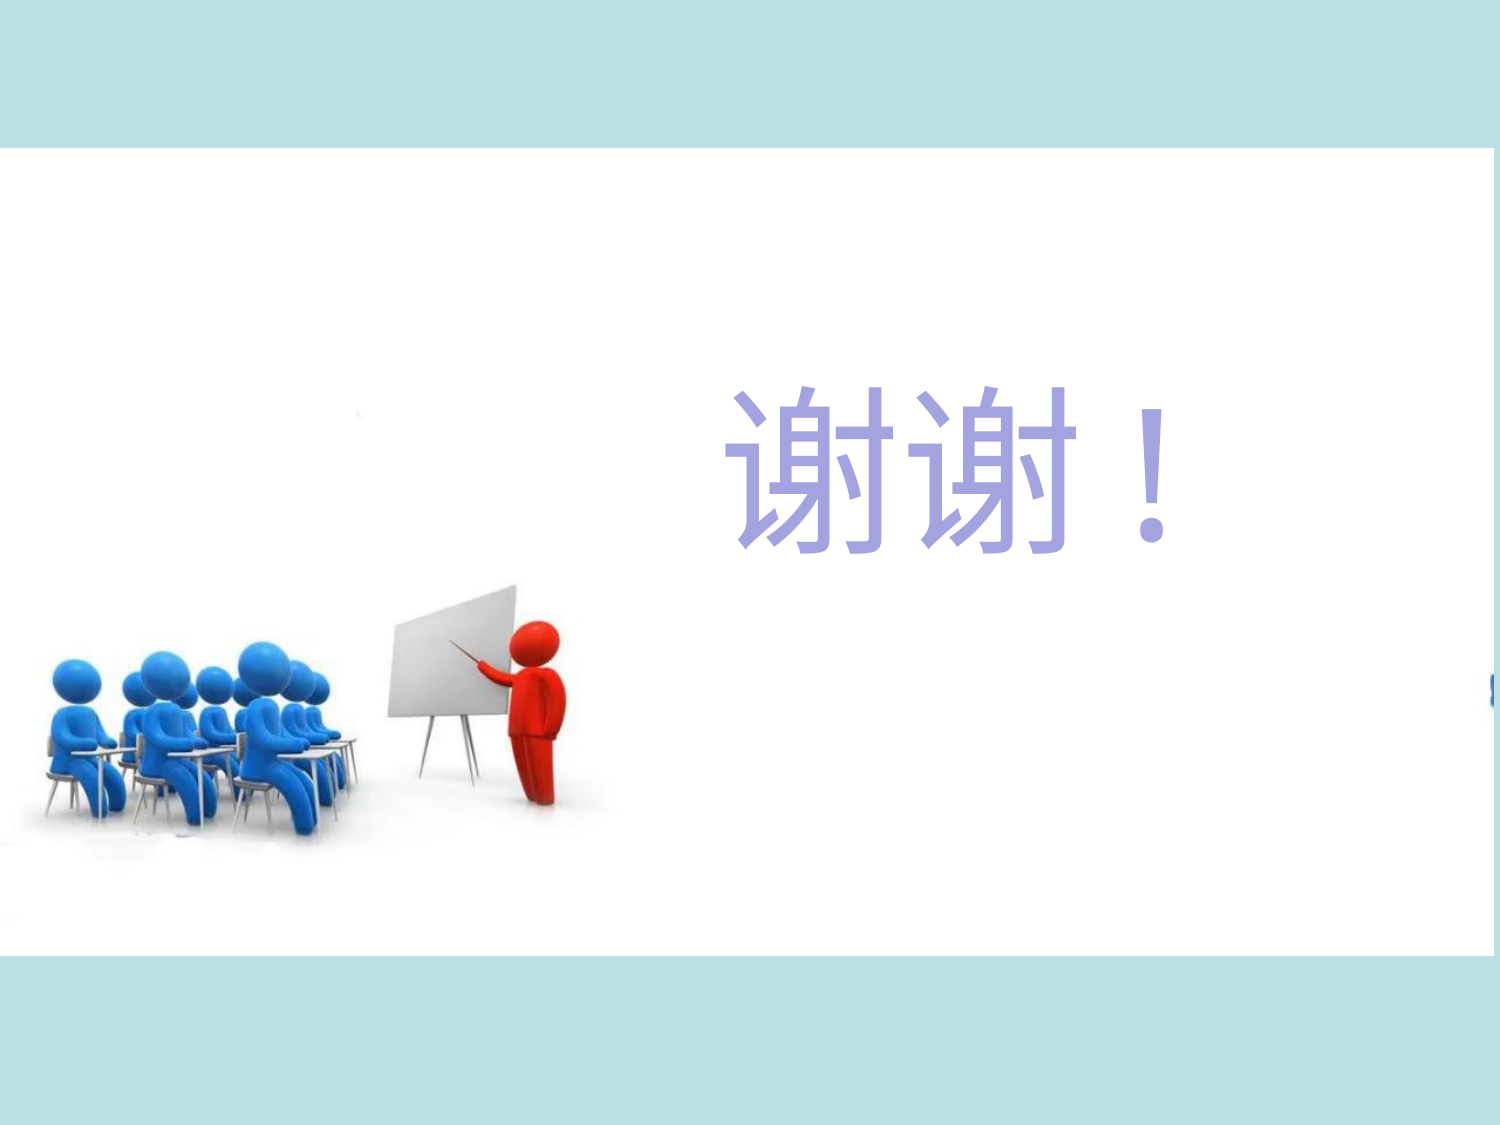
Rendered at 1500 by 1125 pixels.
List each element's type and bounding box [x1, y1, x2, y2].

picture [0, 148, 1494, 956]
